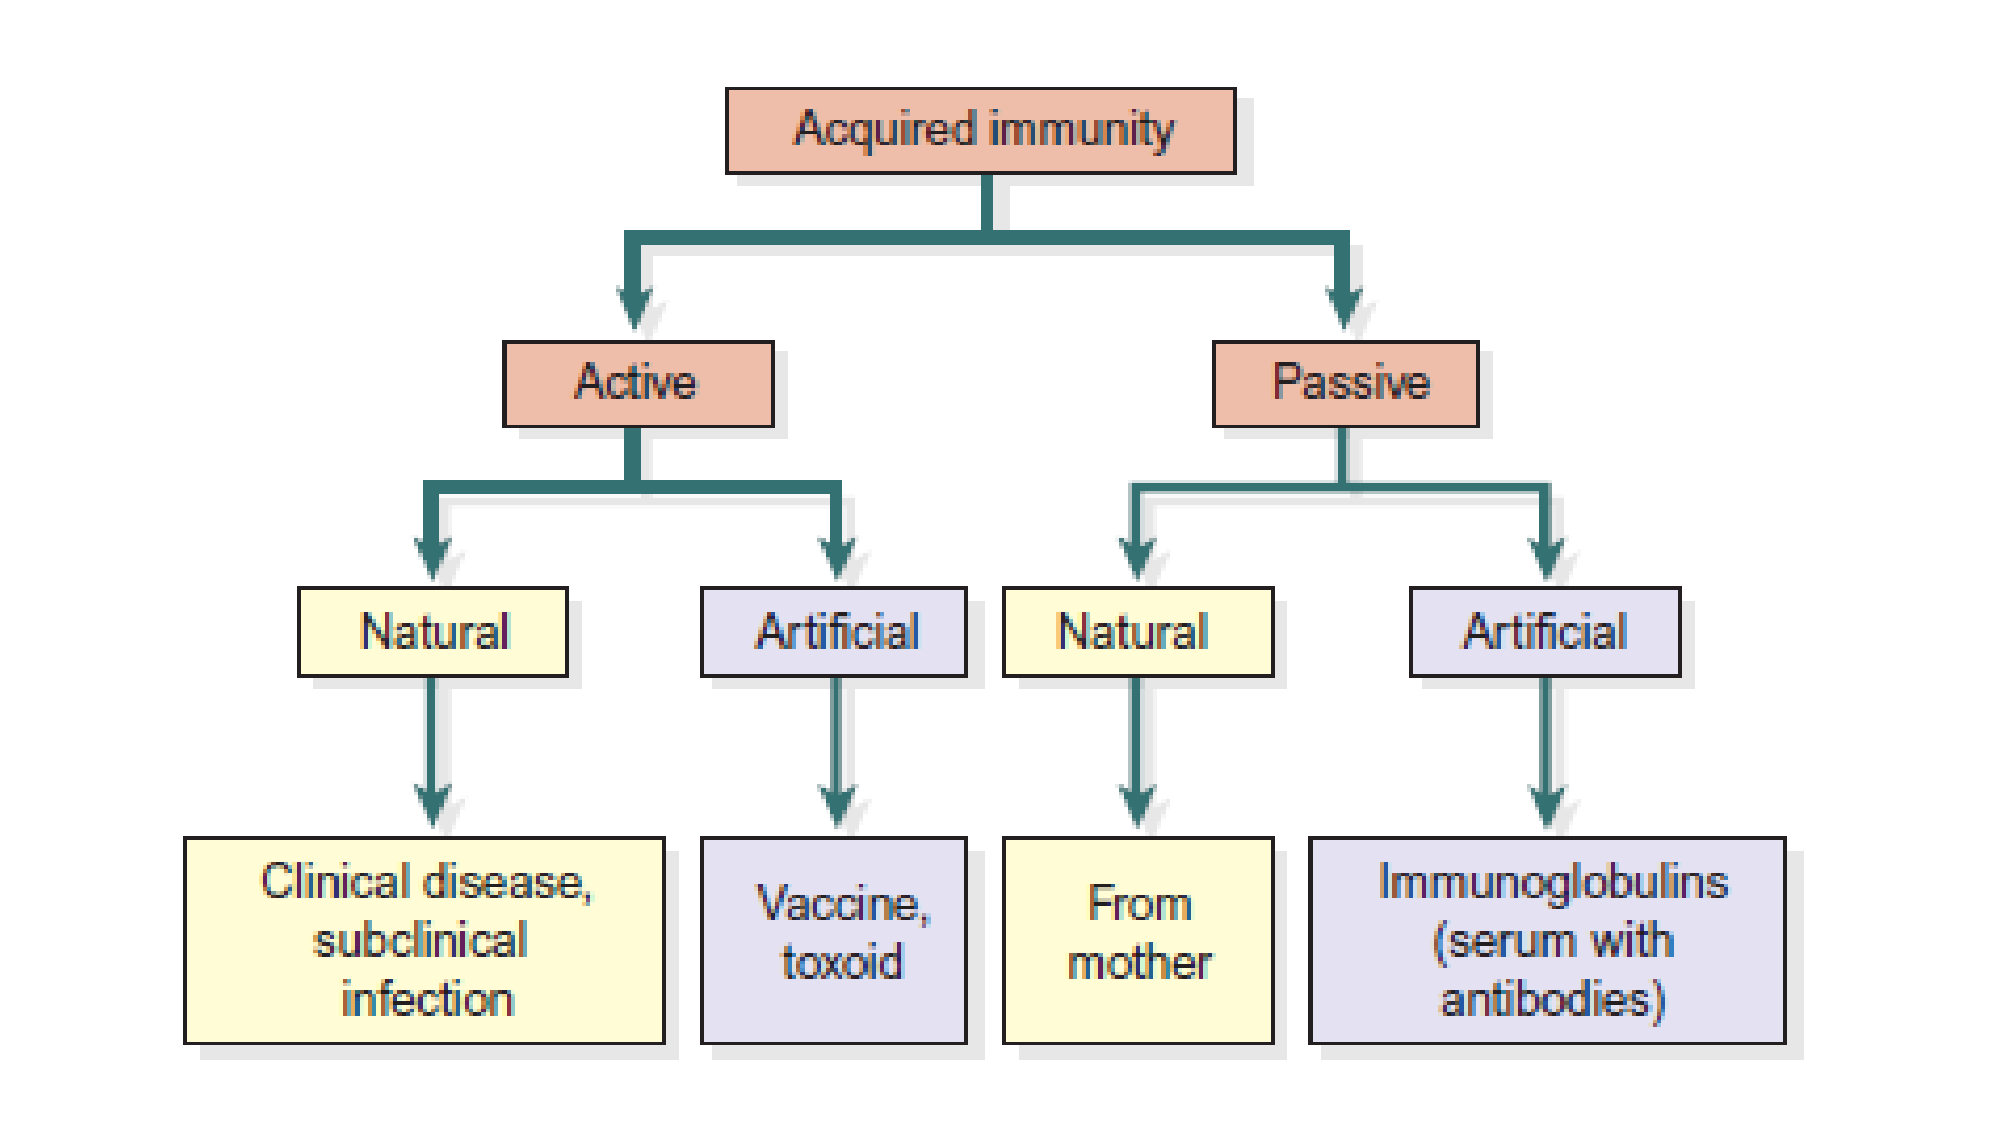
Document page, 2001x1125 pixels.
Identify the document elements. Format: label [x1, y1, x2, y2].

list [62, 0, 1863, 1125]
